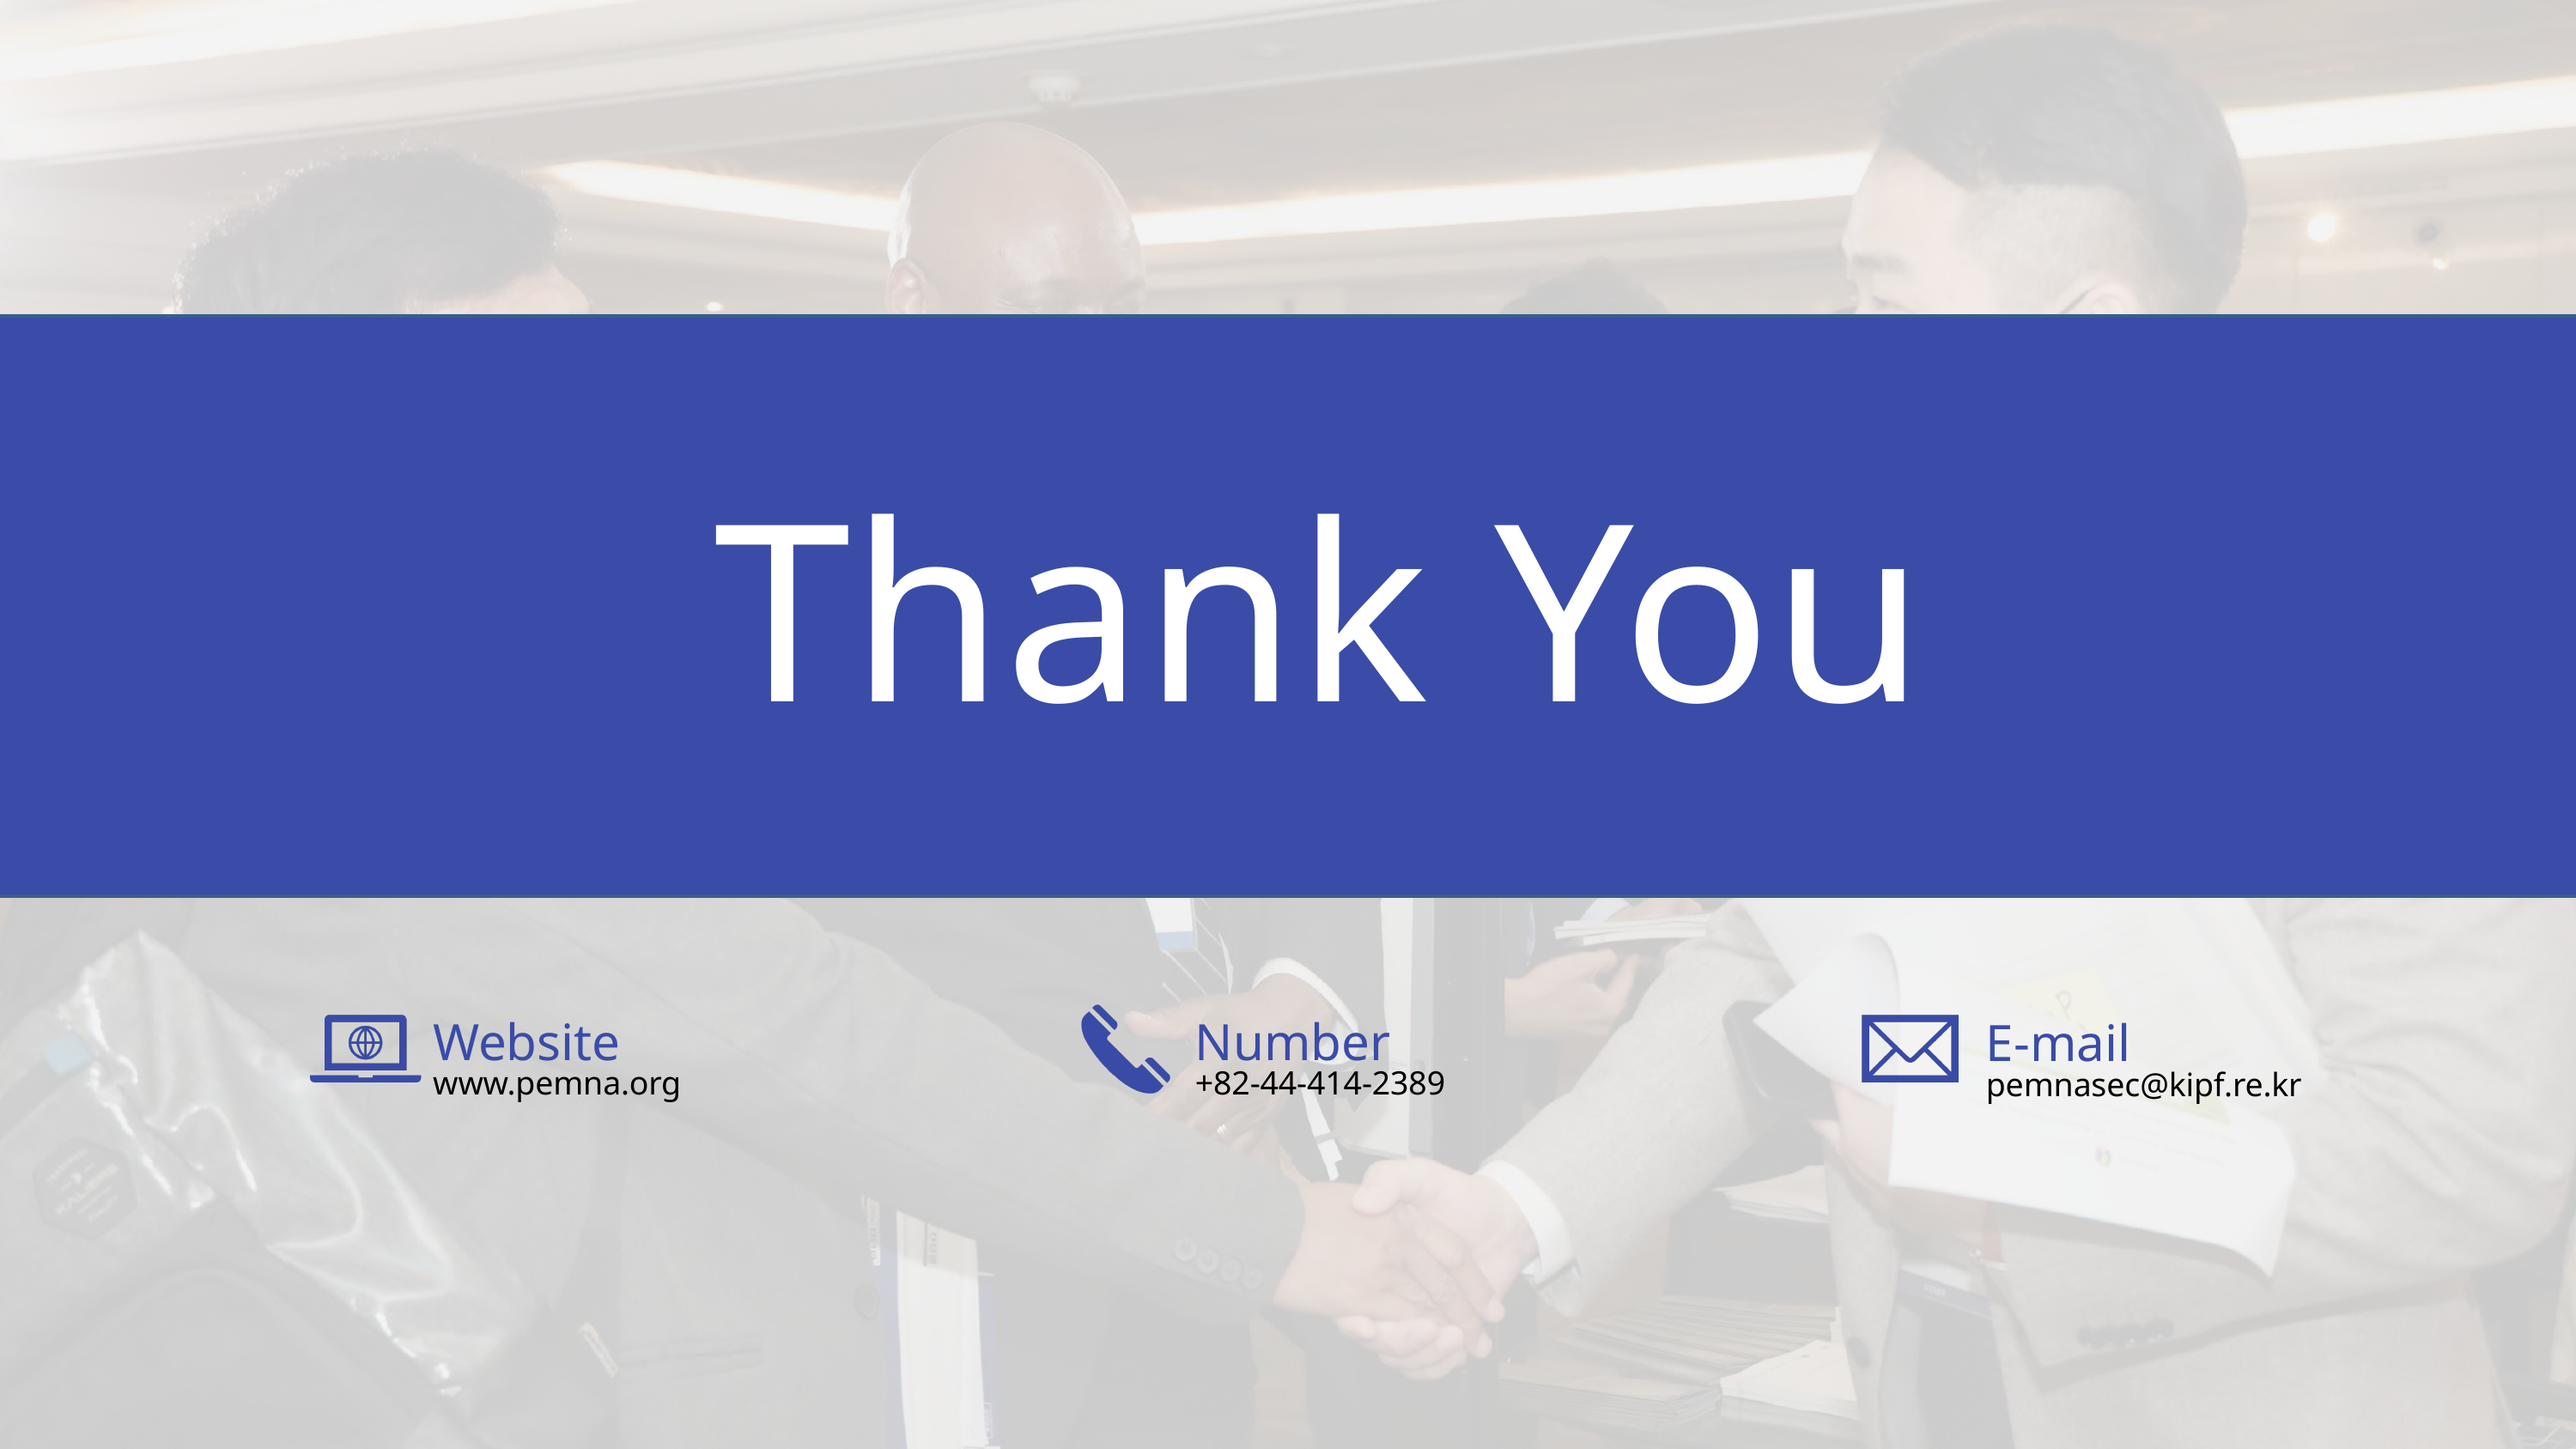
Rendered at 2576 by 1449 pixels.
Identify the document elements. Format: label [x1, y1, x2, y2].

text_box [307, 990, 1160, 1106]
picture [0, 0, 2576, 1449]
text_box [1072, 996, 1848, 1103]
text_box [1852, 990, 2576, 1106]
